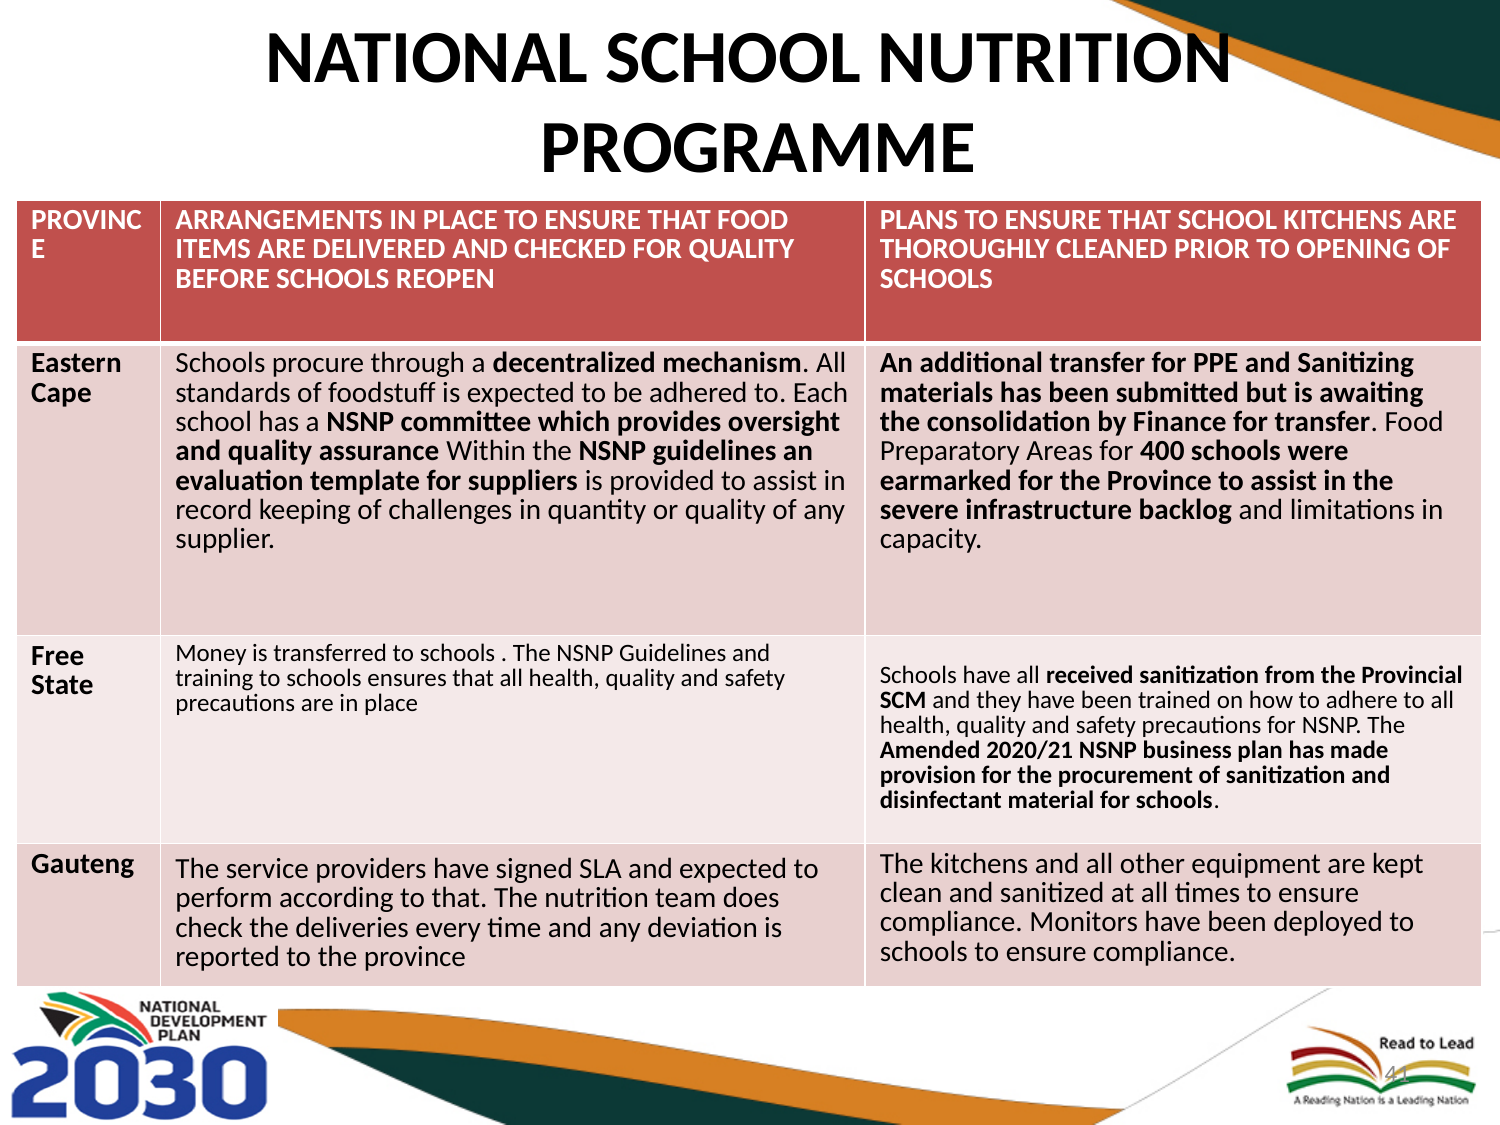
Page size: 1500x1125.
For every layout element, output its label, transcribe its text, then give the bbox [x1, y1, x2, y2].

picture [0, 0, 1500, 1125]
table_cell Eastern Cape [17, 346, 160, 635]
table_cell Schools procure through a decentralized mechanism. All standards of foodstuff is expected to be adhered to. Each school has a NSNP committee which provides oversight and quality assurance Within the NSNP guidelines an evaluation template for suppliers is provided to assist in record keeping of challenges in quantity or quality of any supplier. [161, 346, 864, 635]
table_header ARRANGEMENTS IN PLACE TO ENSURE THAT FOOD ITEMS ARE DELIVERED AND CHECKED FOR QUALITY BEFORE SCHOOLS REOPEN [161, 201, 864, 341]
table_header PLANS TO ENSURE THAT SCHOOL KITCHENS ARE THOROUGHLY CLEANED PRIOR TO OPENING OF SCHOOLS [866, 201, 1481, 341]
slide_number 41 [1074, 1042, 1425, 1103]
table_cell An additional transfer for PPE and Sanitizing materials has been submitted but is awaiting the consolidation by Finance for transfer. Food Preparatory Areas for 400 schools were earmarked for the Province to assist in the severe infrastructure backlog and limitations in capacity. [866, 346, 1481, 635]
table_cell The kitchens and all other equipment are kept clean and sanitized at all times to ensure compliance. Monitors have been deployed to schools to ensure compliance. [866, 844, 1481, 986]
table_cell Money is transferred to schools . The NSNP Guidelines and training to schools ensures that all health, quality and safety precautions are in place [161, 636, 864, 843]
table_header PROVINCE [17, 201, 160, 341]
table_cell Schools have all received sanitization from the Provincial SCM and they have been trained on how to adhere to all health, quality and safety precautions for NSNP. The Amended 2020/21 NSNP business plan has made provision for the procurement of sanitization and disinfectant material for schools. [866, 636, 1481, 843]
table_cell Gauteng [17, 844, 160, 985]
title NATIONAL SCHOOL NUTRITION PROGRAMME [16, 0, 1500, 201]
table_cell Free State [17, 636, 160, 843]
table_cell The service providers have signed SLA and expected to perform according to that. The nutrition team does check the deliveries every time and any deviation is reported to the province [161, 844, 864, 986]
